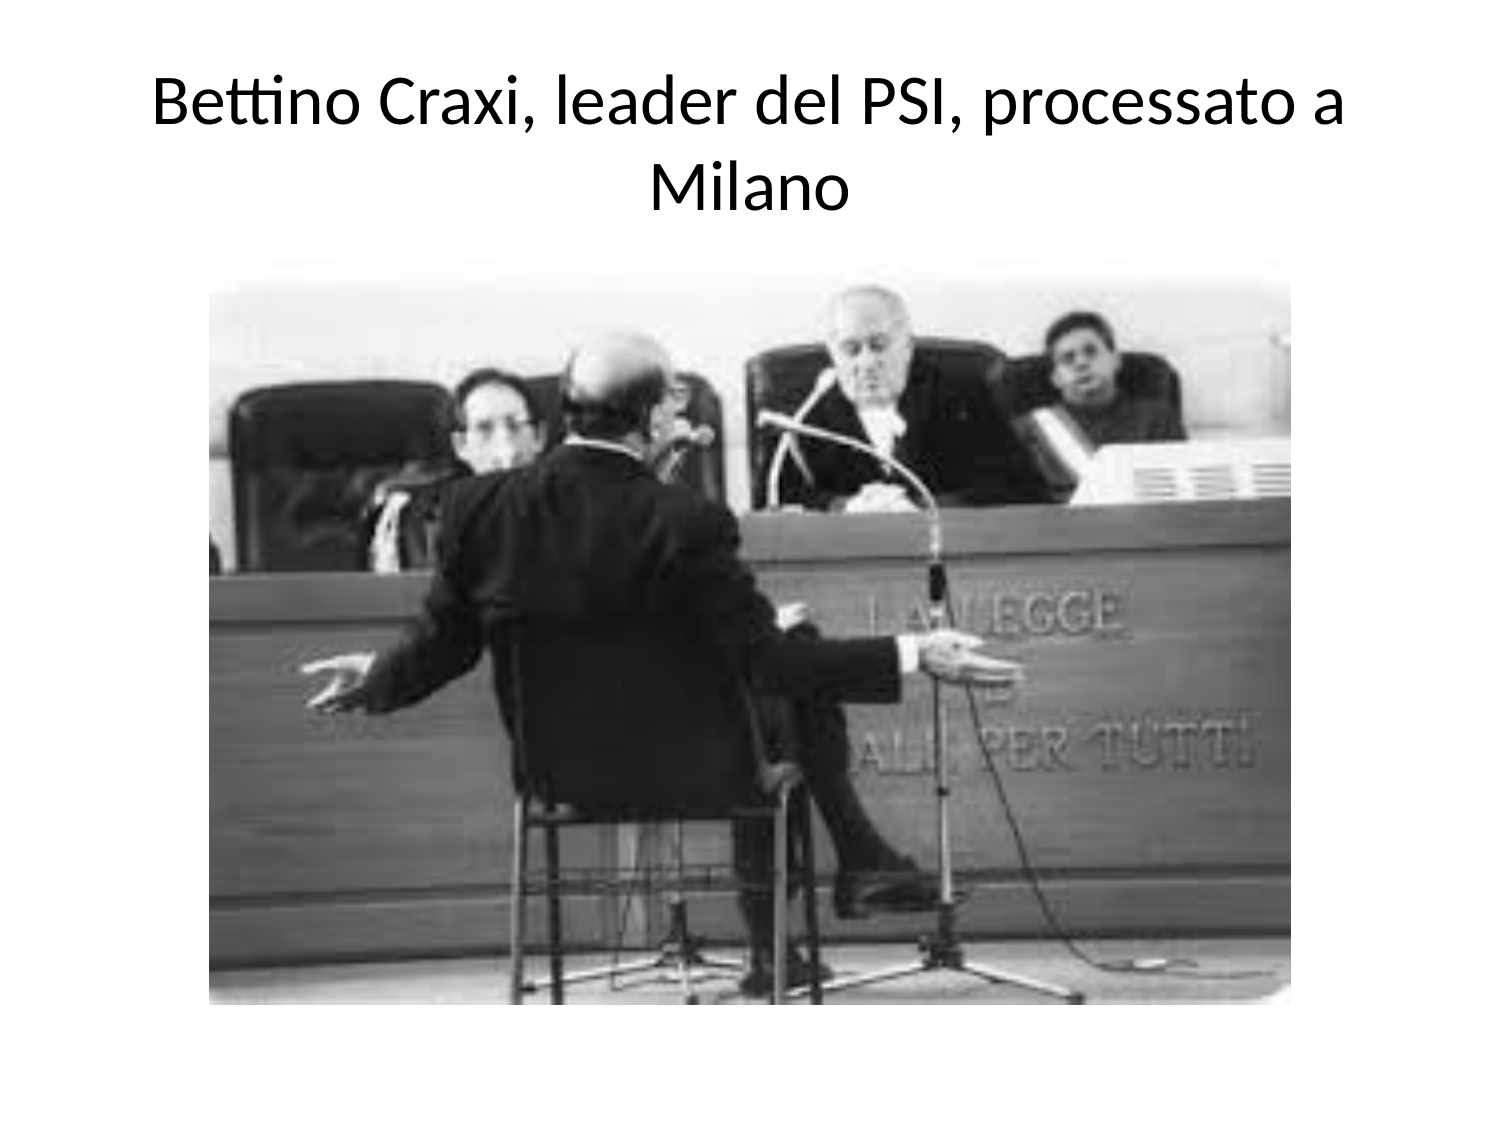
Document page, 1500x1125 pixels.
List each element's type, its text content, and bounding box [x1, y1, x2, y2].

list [74, 262, 1426, 1006]
title Bettino Craxi, leader del PSI, processato a Milano [75, 45, 1425, 233]
